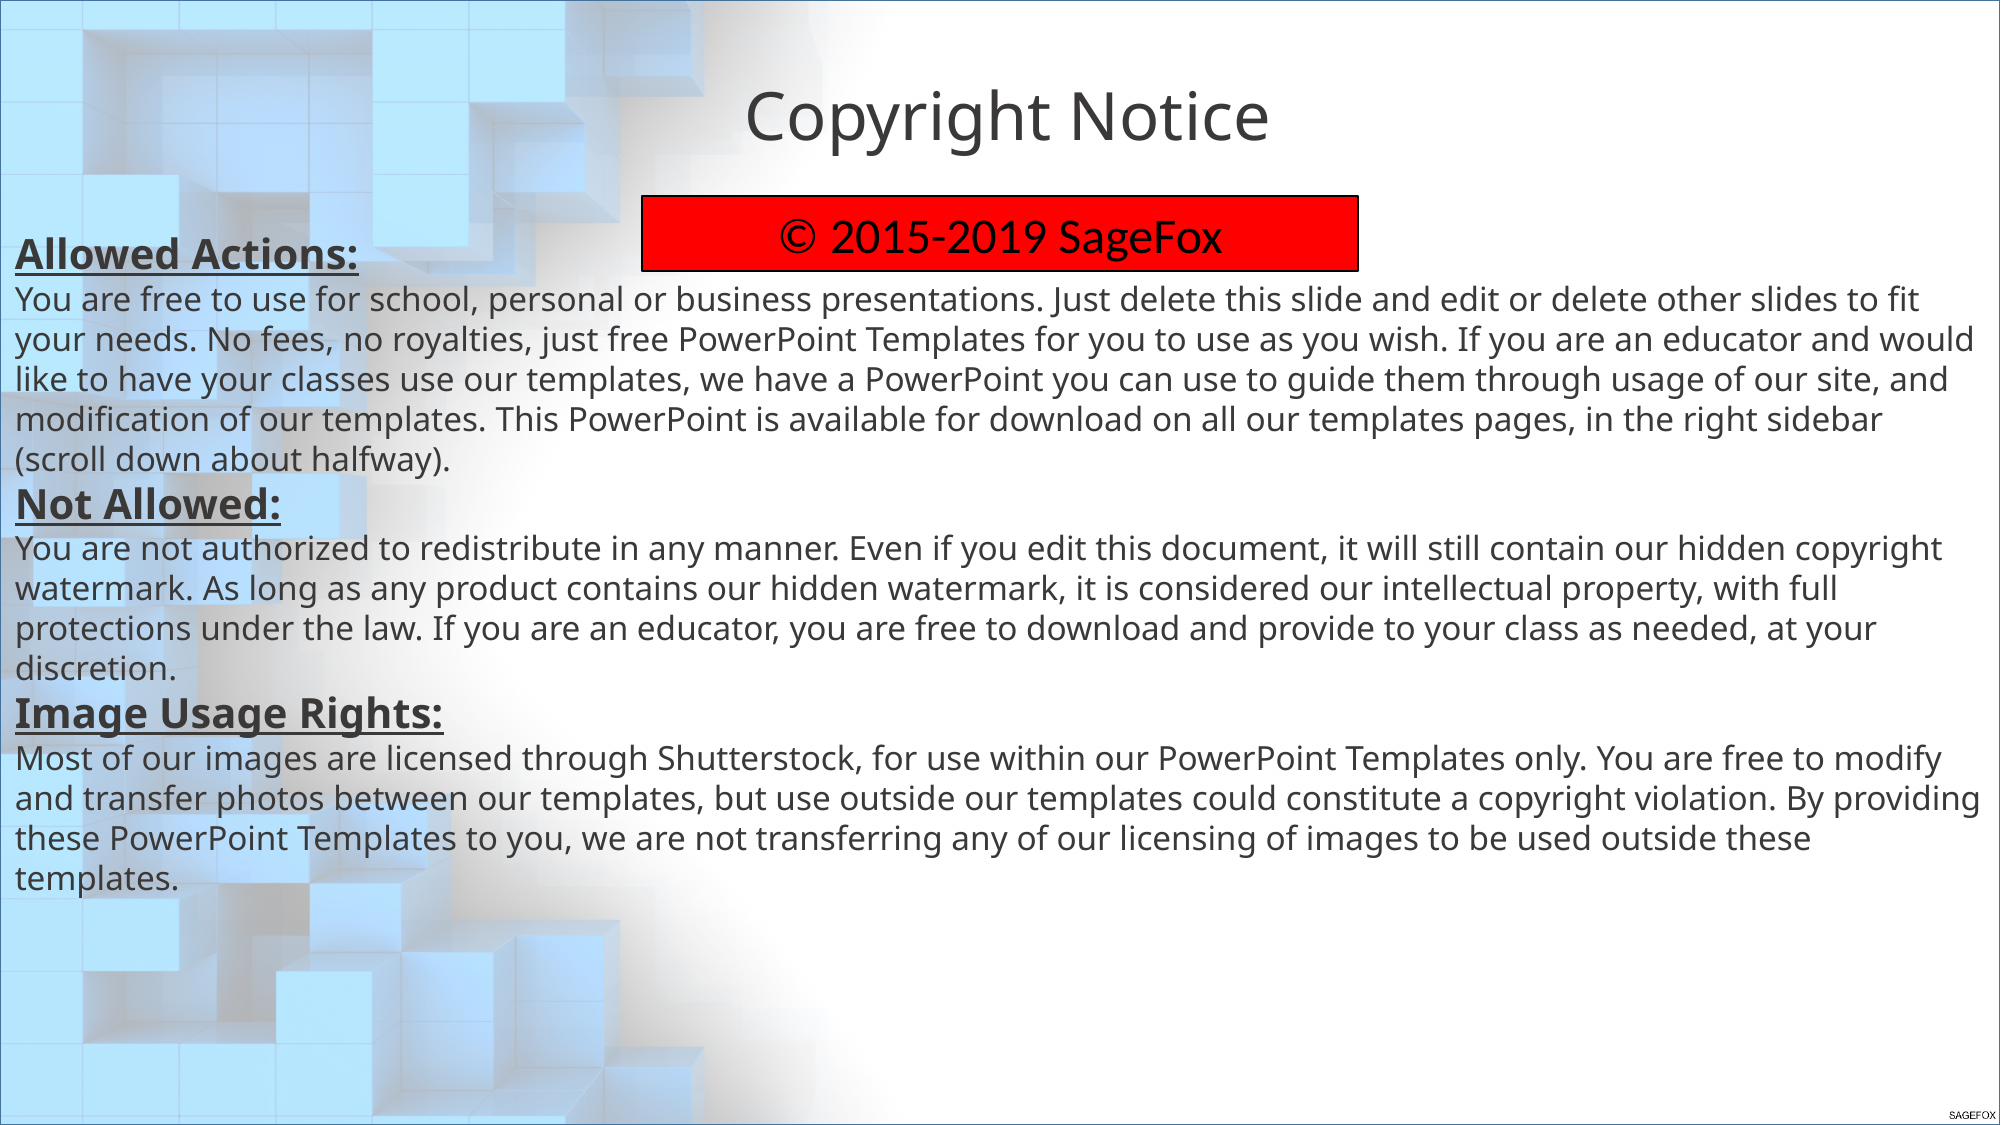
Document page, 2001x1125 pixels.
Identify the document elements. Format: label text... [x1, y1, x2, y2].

title Copyright Notice [493, 60, 1524, 178]
text_box © 2015-2019 SageFox [641, 196, 1358, 272]
text_box Allowed Actions: You are free to use for school, personal or business presentations. Just delete this slide and edit or delete other slides to fit your needs. No fees, no royalties, just free PowerPoint Templates for you to use as you wish. If you are an educator and would like to have your classes use our templates, we have a PowerPoint you can use to guide them through usage of our site, and modification of our templates. This PowerPoint is available for download on all our templates pages, in the right sidebar (scroll down about halfway). Not Allowed: You are not authorized to redistribute in any manner. Even if you edit this document, it will still contain our hidden copyright watermark. As long as any product contains our hidden watermark, it is considered our intellectual property, with full protections under the law. If you are an educator, you are free to download and provide to your class as needed, at your discretion. Image Usage Rights: Most of our images are licensed through Shutterstock, for use within our PowerPoint Templates only. You are free to modify and transfer photos between our templates, but use outside our templates could constitute a copyright violation. By providing these PowerPoint Templates to you, we are not transferring any of our licensing of images to be used outside these templates. [0, 0, 2000, 1125]
